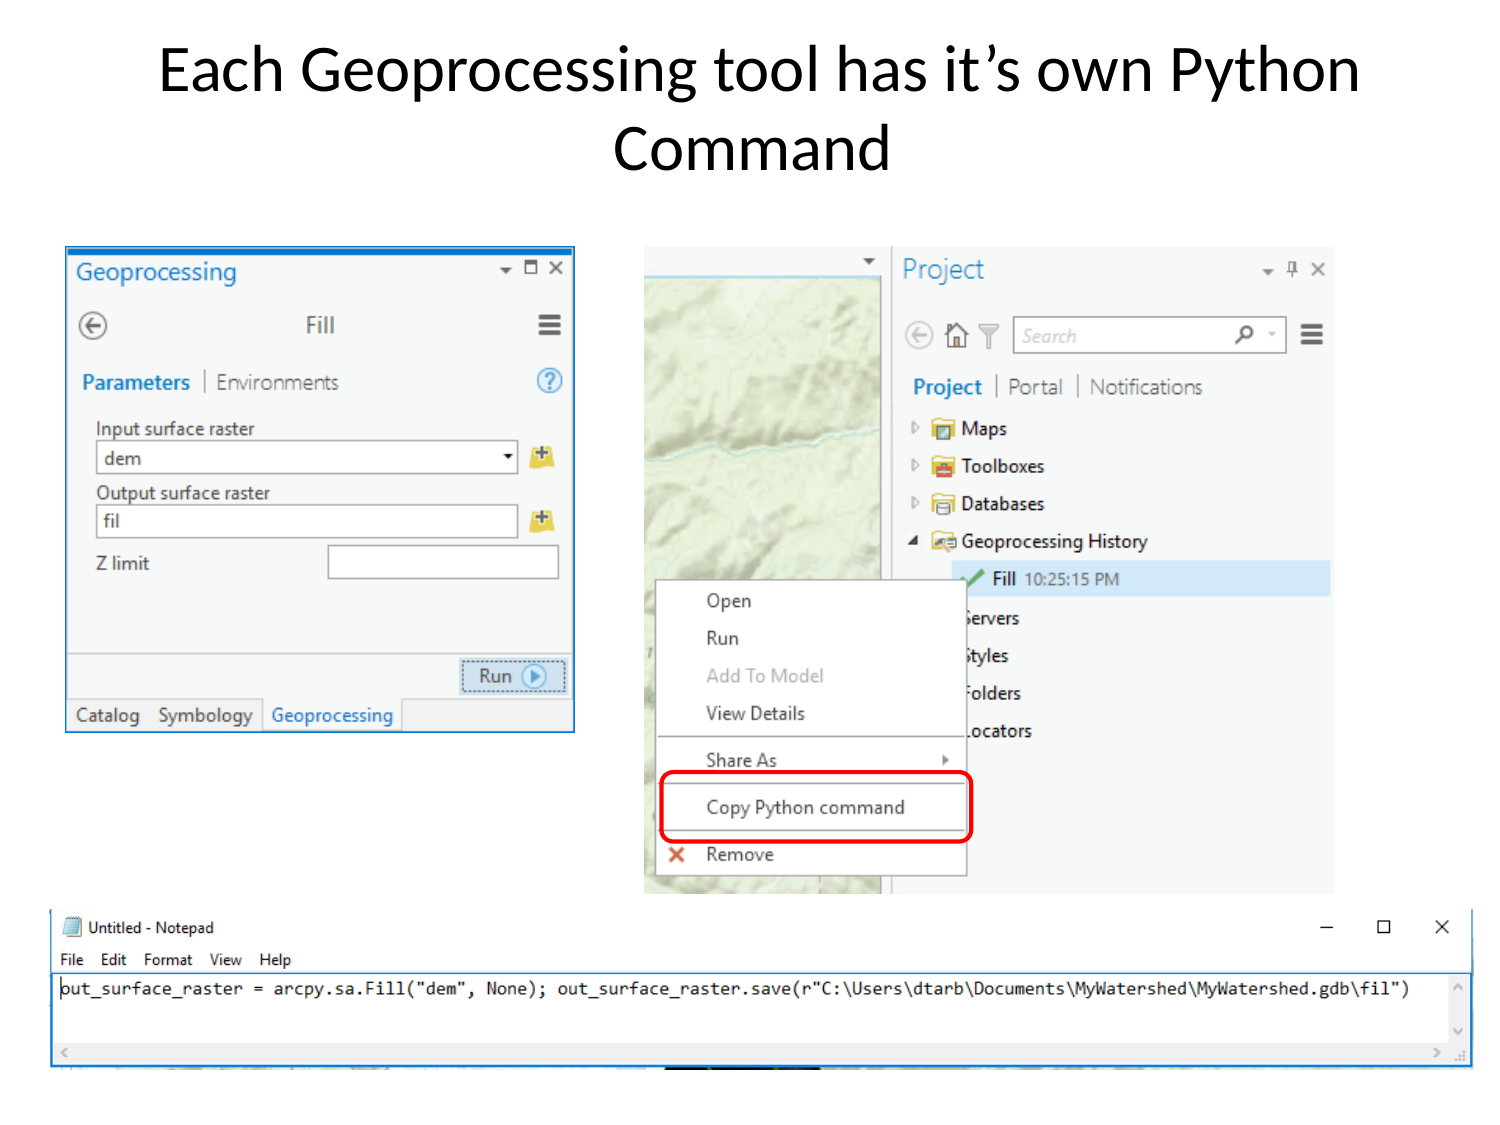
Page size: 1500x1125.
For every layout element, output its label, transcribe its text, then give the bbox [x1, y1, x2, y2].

title Each Geoprocessing tool has it’s own Python Command [85, 10, 1436, 198]
picture [643, 246, 1334, 894]
picture [48, 909, 1474, 1070]
picture [65, 246, 576, 733]
